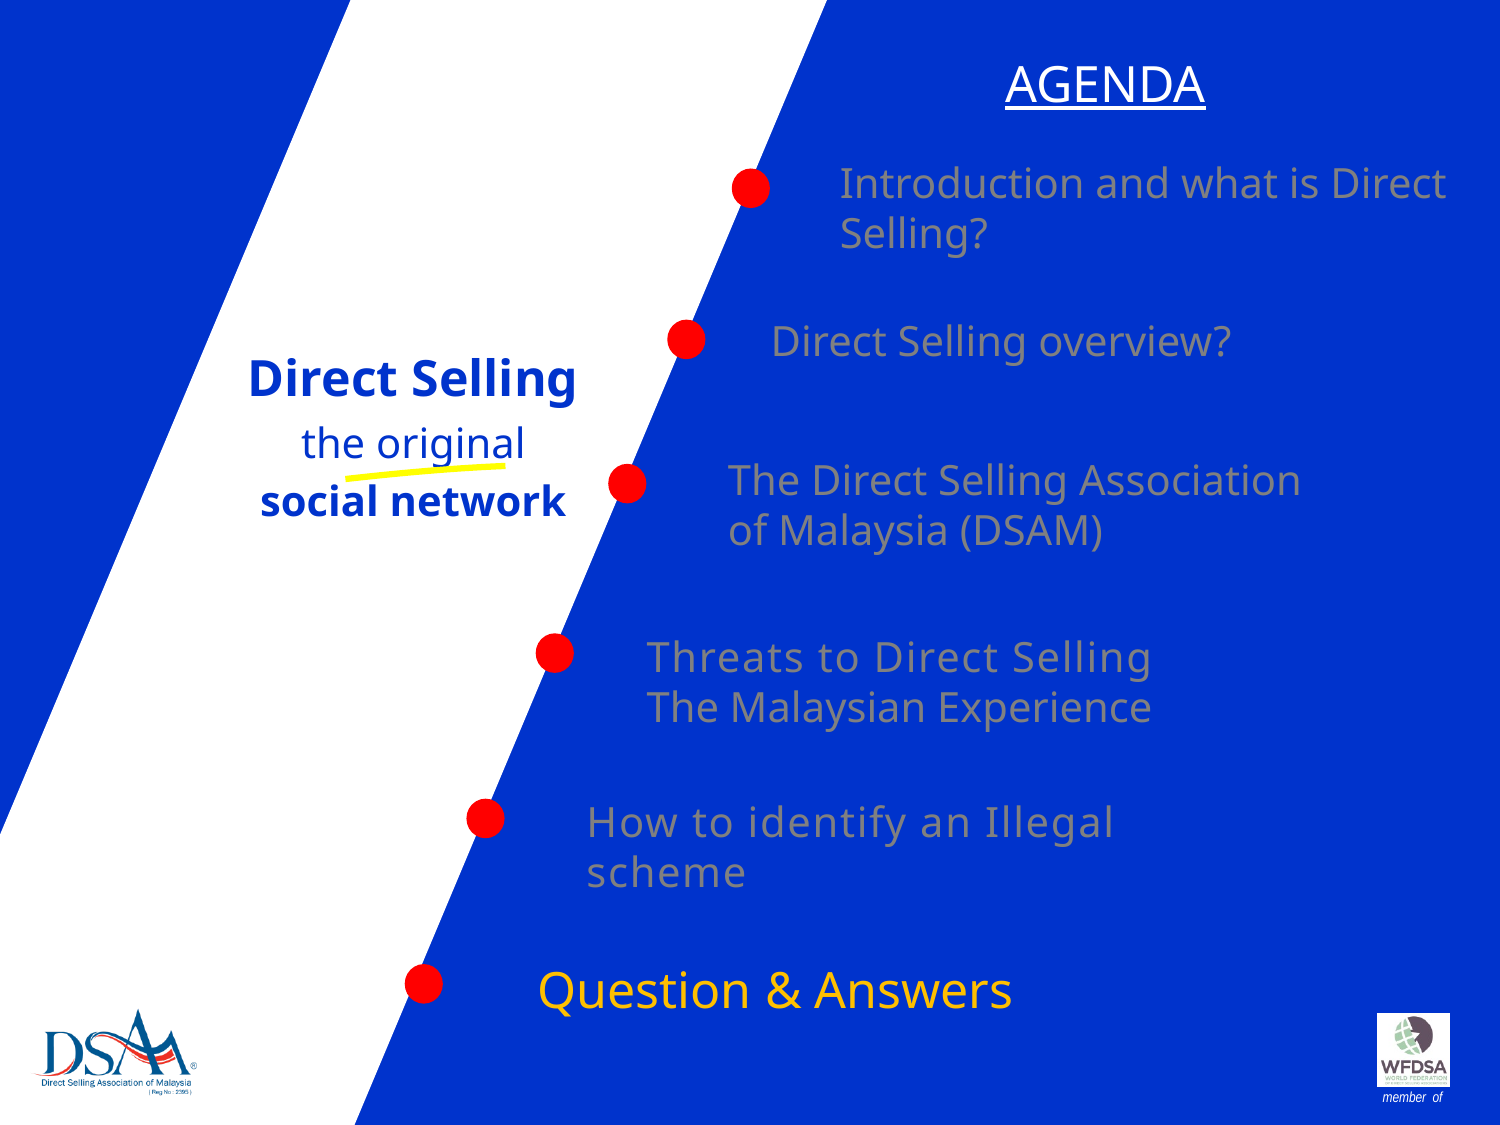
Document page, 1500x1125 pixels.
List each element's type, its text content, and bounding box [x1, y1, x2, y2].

text_box [729, 166, 772, 211]
text_box member of [1357, 1072, 1458, 1115]
text_box [402, 961, 445, 1006]
text_box How to identify an Illegal scheme [571, 788, 1500, 904]
text_box Introduction and what is Direct Selling? [825, 148, 1471, 264]
text_box [205, 0, 830, 339]
text_box AGENDA [990, 44, 1286, 120]
text_box Direct Selling the original social network [0, 339, 1164, 532]
text_box [345, 465, 506, 501]
text_box [464, 796, 507, 841]
text_box Question & Answers [522, 950, 1286, 1026]
text_box Threats to Direct Selling The Malaysian Experience [631, 623, 1365, 739]
text_box Direct Selling overview? [755, 307, 1402, 373]
text_box [606, 461, 649, 506]
text_box The Direct Selling Association of Malaysia (DSAM) [713, 446, 1500, 562]
text_box [0, 532, 606, 1125]
text_box [533, 631, 576, 675]
picture [1376, 1013, 1450, 1087]
picture [0, 983, 227, 1120]
text_box [665, 317, 708, 362]
